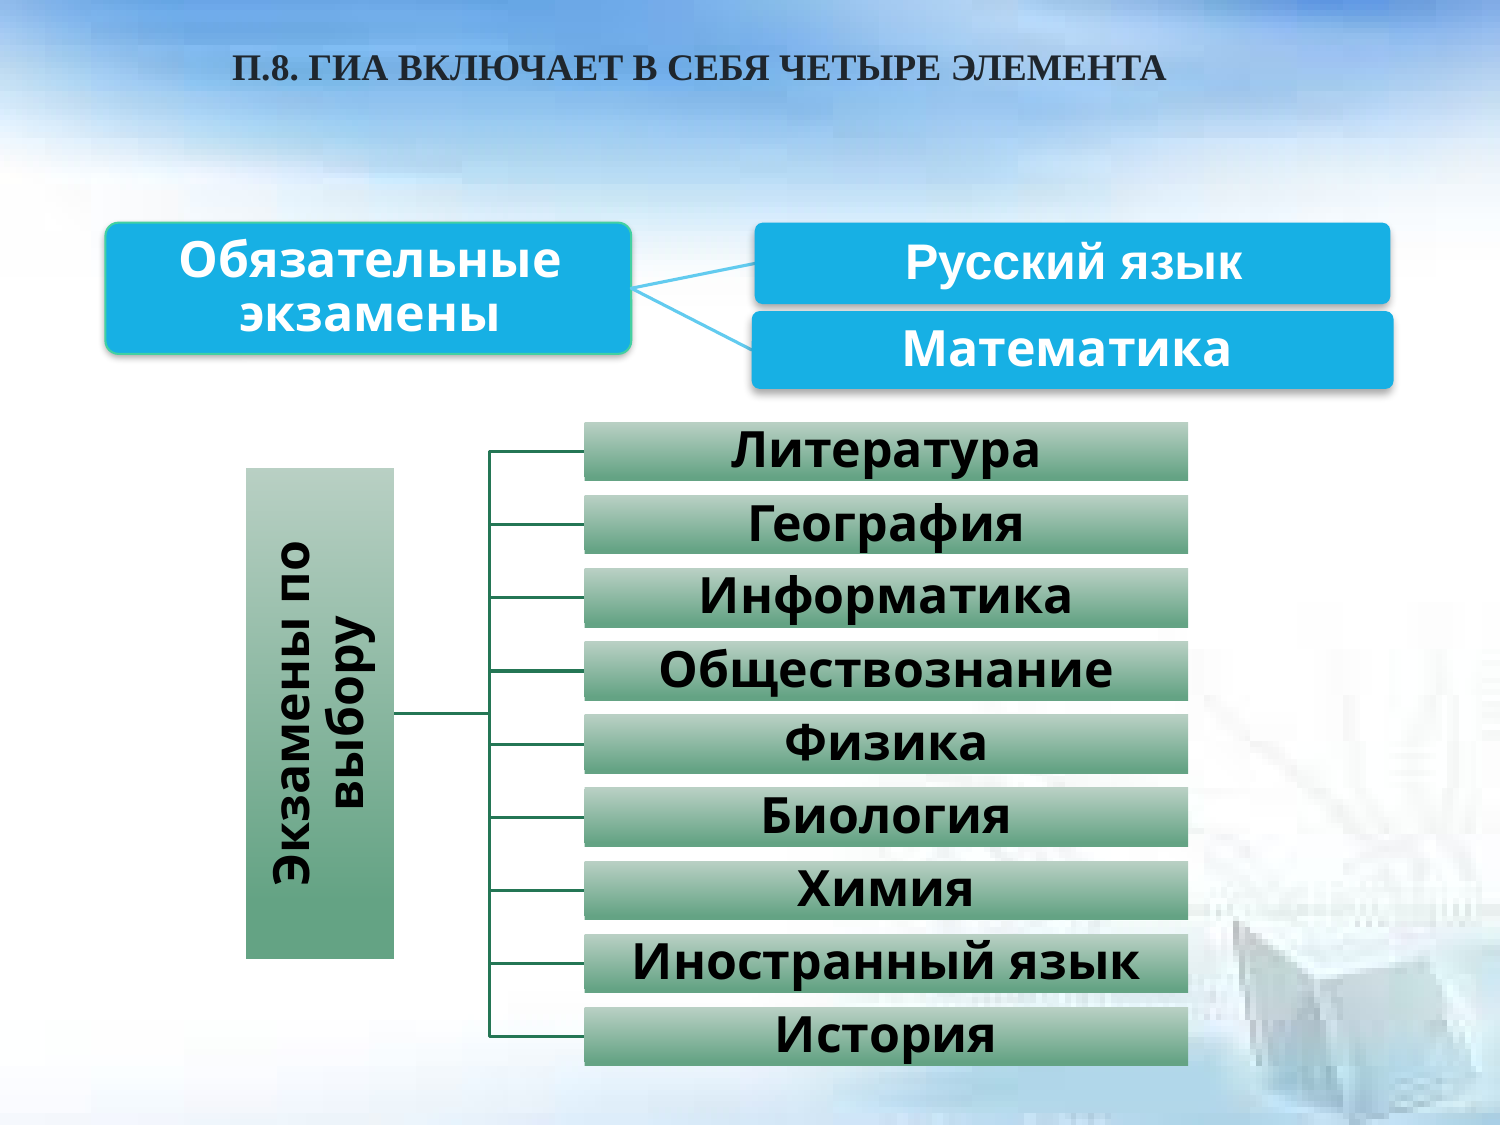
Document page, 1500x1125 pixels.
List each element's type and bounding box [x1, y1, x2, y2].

picture [0, 0, 1500, 1125]
text_box [222, 887, 1365, 1067]
text_box [104, 222, 1469, 880]
